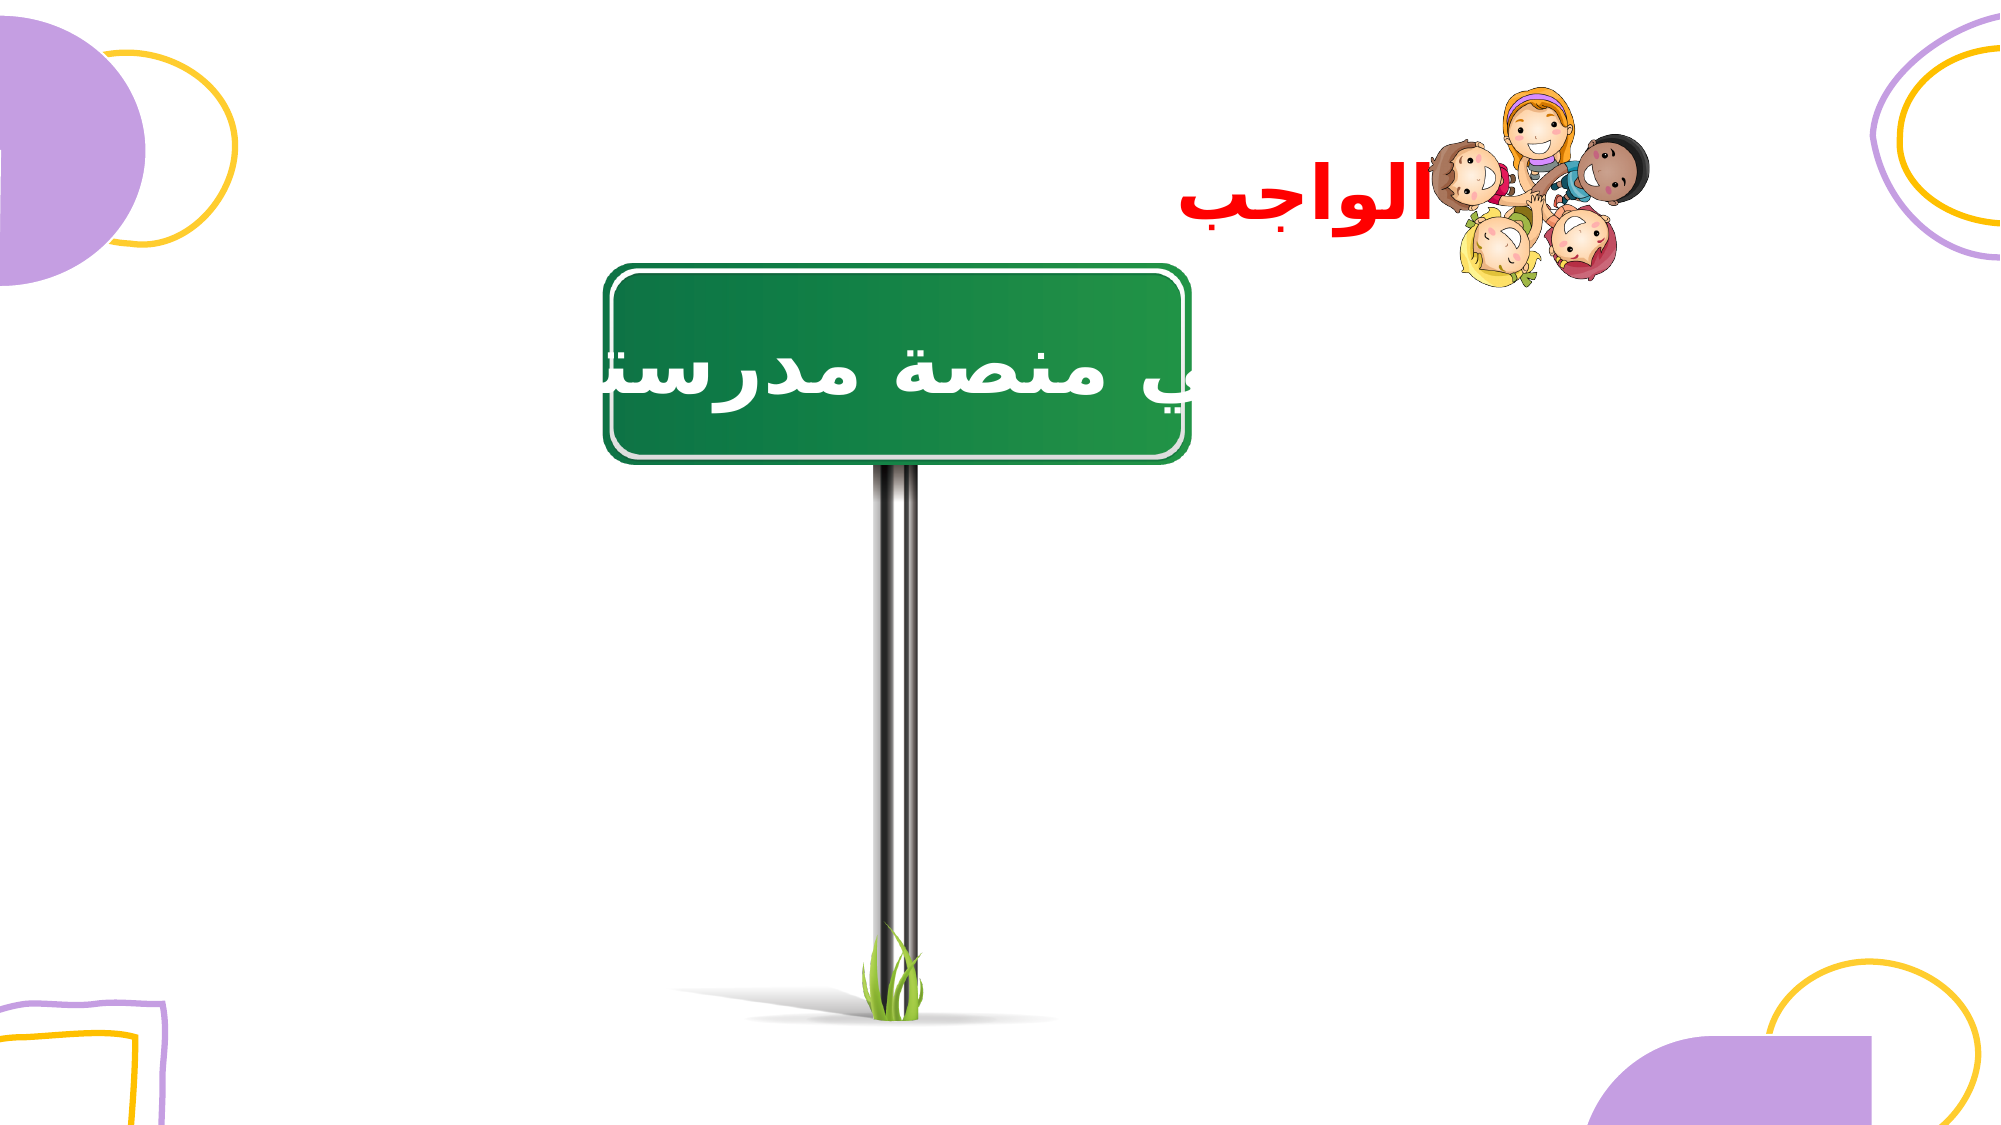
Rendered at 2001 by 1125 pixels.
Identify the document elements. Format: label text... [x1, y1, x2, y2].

text_box [0, 1001, 167, 1125]
text_box [1898, 47, 2000, 225]
picture [1396, 63, 1663, 314]
text_box [1871, 15, 2000, 259]
text_box [1585, 1033, 1874, 1125]
picture [460, 183, 1334, 1058]
text_box [0, 1032, 137, 1125]
text_box [1768, 960, 1980, 1125]
text_box [0, 13, 148, 289]
text_box [105, 51, 237, 246]
text_box الواجب [1161, 137, 1396, 243]
